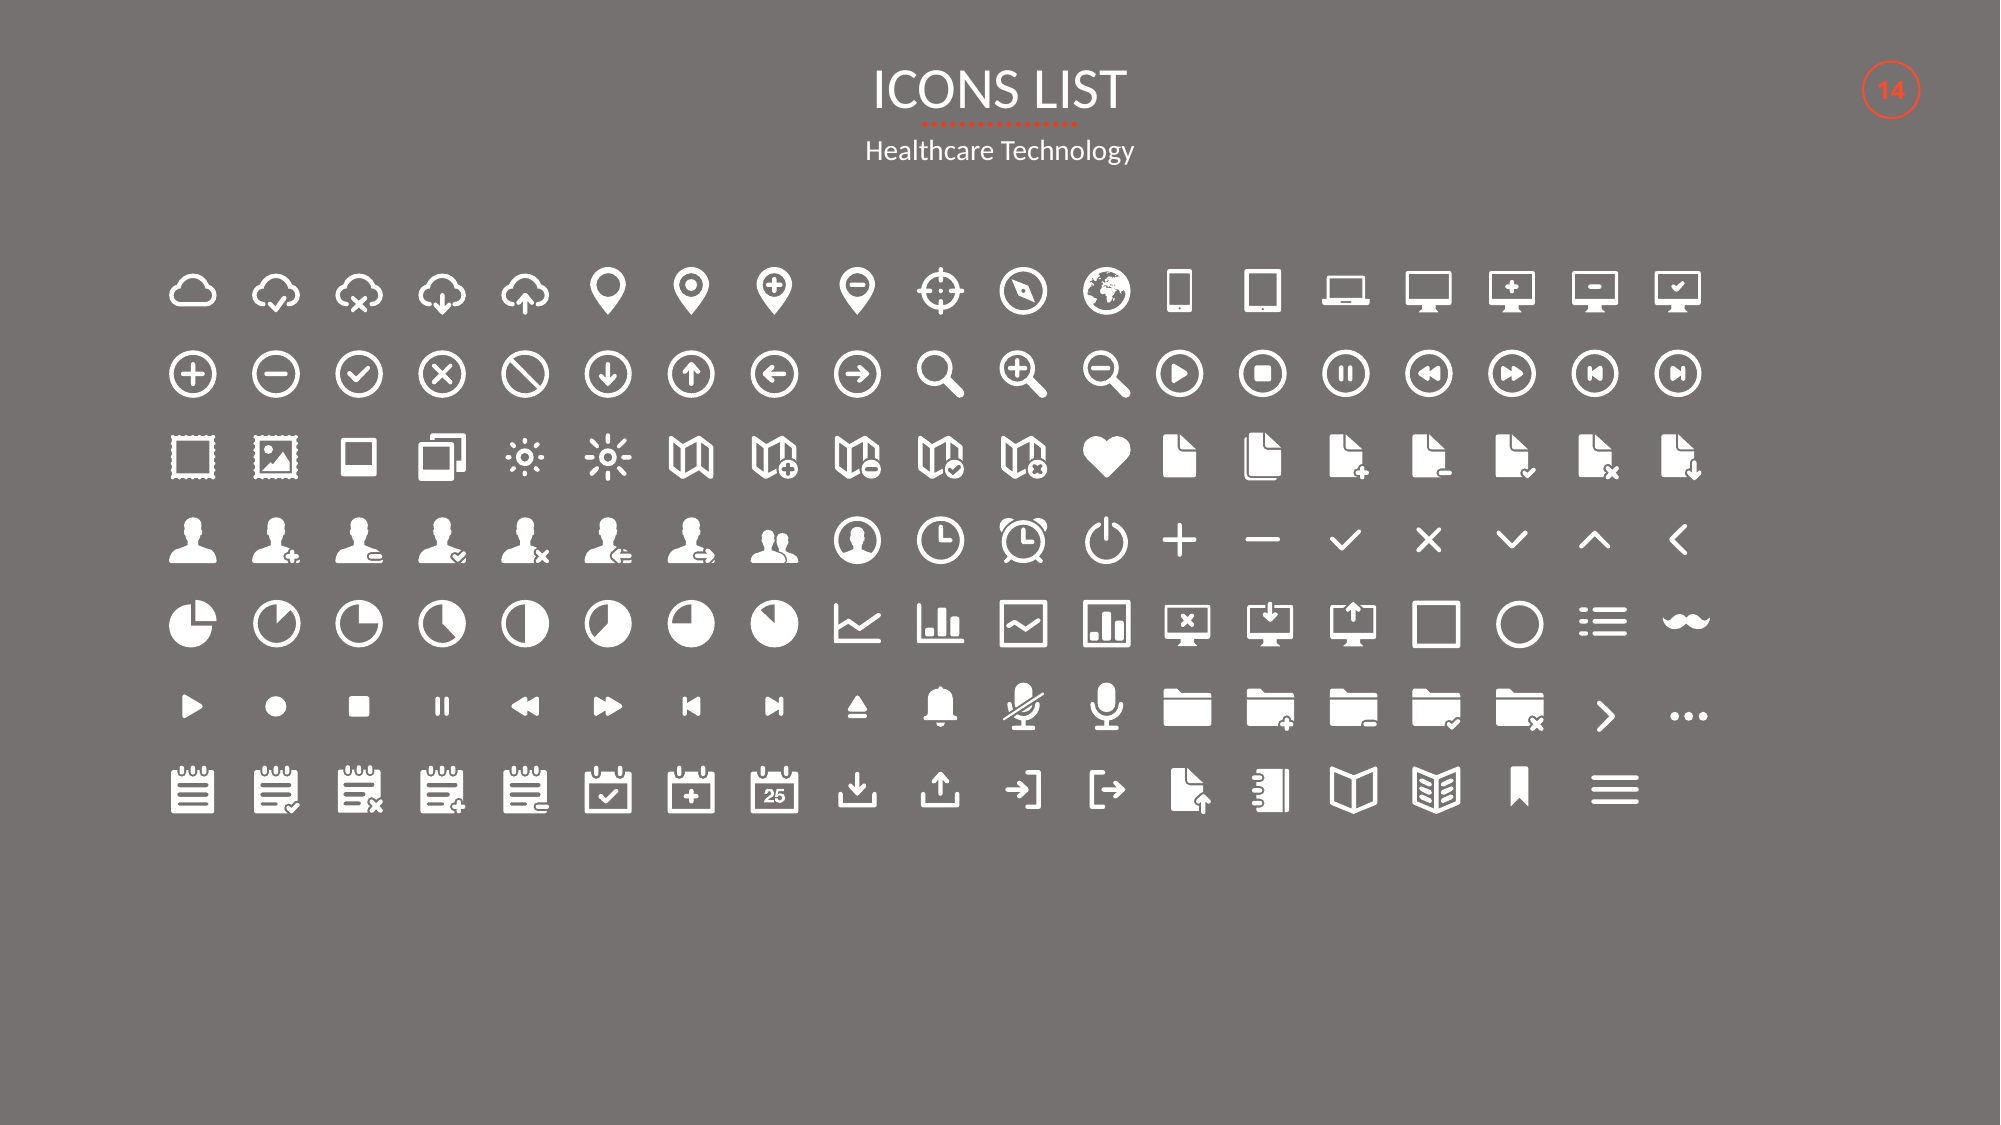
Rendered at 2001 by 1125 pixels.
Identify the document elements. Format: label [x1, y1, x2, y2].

text_box [999, 517, 1048, 563]
text_box [605, 433, 611, 444]
text_box [1244, 269, 1282, 313]
text_box [931, 771, 950, 796]
text_box [444, 696, 449, 716]
text_box [760, 765, 766, 777]
text_box [1025, 770, 1041, 809]
text_box [999, 350, 1048, 398]
text_box [920, 791, 960, 808]
text_box [430, 433, 466, 472]
text_box [1591, 799, 1639, 804]
text_box [584, 517, 632, 564]
text_box [1412, 688, 1461, 698]
text_box [522, 470, 528, 477]
text_box [509, 466, 516, 472]
text_box [1085, 522, 1128, 565]
text_box [418, 442, 455, 481]
text_box [1329, 434, 1369, 480]
text_box [1496, 530, 1528, 549]
text_box [1496, 699, 1544, 731]
text_box [253, 599, 301, 648]
text_box [1251, 768, 1283, 813]
text_box [594, 765, 599, 777]
text_box [1155, 349, 1204, 398]
text_box [1245, 537, 1281, 542]
text_box [667, 771, 715, 814]
text_box [503, 765, 550, 814]
text_box [420, 765, 466, 814]
text_box [1495, 434, 1536, 479]
text_box [169, 273, 217, 307]
text_box [584, 350, 632, 398]
text_box [169, 517, 217, 564]
text_box [750, 599, 799, 648]
text_box [668, 435, 714, 479]
text_box [1579, 607, 1588, 612]
text_box [1001, 435, 1048, 479]
text_box [1262, 601, 1278, 622]
text_box [1488, 349, 1536, 398]
text_box [751, 435, 798, 479]
text_box [1164, 604, 1211, 647]
text_box [1496, 688, 1544, 698]
text_box [1662, 613, 1711, 630]
text_box [833, 516, 881, 565]
text_box [616, 466, 627, 476]
text_box [1090, 702, 1124, 731]
text_box [348, 696, 370, 717]
text_box [335, 350, 383, 398]
text_box [1571, 349, 1619, 398]
text_box [667, 599, 715, 648]
text_box [1489, 271, 1535, 313]
text_box [677, 765, 682, 777]
text_box [1162, 522, 1197, 557]
text_box [1167, 269, 1192, 313]
text_box [584, 771, 632, 814]
text_box [783, 765, 789, 777]
text_box [936, 722, 946, 727]
text_box [1405, 349, 1453, 398]
text_box [1412, 766, 1461, 815]
text_box [169, 604, 213, 648]
text_box [1284, 768, 1290, 813]
text_box [501, 517, 550, 564]
text_box [335, 517, 383, 564]
text_box [509, 442, 516, 449]
text_box [1322, 349, 1370, 398]
text_box [1572, 271, 1619, 313]
text_box [511, 696, 539, 716]
text_box [1083, 350, 1131, 398]
text_box [667, 350, 715, 398]
text_box [605, 470, 611, 481]
text_box [1329, 688, 1378, 698]
text_box [1163, 699, 1212, 726]
text_box [340, 437, 377, 477]
text_box [169, 350, 217, 398]
text_box [598, 448, 617, 467]
text_box [1329, 766, 1378, 815]
text_box [1171, 768, 1211, 815]
text_box [340, 43, 1660, 175]
text_box [916, 603, 965, 644]
text_box [253, 435, 299, 480]
text_box [195, 599, 217, 622]
text_box [1246, 699, 1295, 731]
text_box [1005, 780, 1029, 799]
text_box [1097, 682, 1116, 713]
text_box [533, 466, 540, 472]
text_box [252, 517, 300, 564]
text_box [1579, 619, 1588, 624]
text_box [584, 455, 595, 460]
text_box [252, 273, 300, 307]
text_box [593, 696, 623, 716]
text_box [1104, 516, 1109, 541]
text_box [1083, 599, 1131, 648]
text_box [1412, 600, 1461, 649]
text_box [999, 266, 1048, 315]
text_box [1412, 434, 1452, 478]
text_box [673, 266, 710, 315]
text_box [838, 791, 877, 808]
text_box [1591, 775, 1639, 780]
text_box [1579, 631, 1588, 636]
text_box [1592, 631, 1627, 636]
text_box [1578, 434, 1619, 480]
text_box [335, 273, 383, 307]
text_box [171, 765, 215, 814]
text_box [616, 438, 627, 449]
text_box [418, 599, 466, 648]
text_box [1238, 349, 1287, 398]
text_box [847, 713, 868, 719]
text_box [750, 529, 799, 563]
text_box [1592, 619, 1627, 624]
text_box [1496, 600, 1544, 649]
text_box [267, 295, 287, 313]
text_box [1669, 523, 1688, 556]
text_box [918, 435, 964, 479]
text_box [1244, 432, 1282, 481]
text_box [1412, 699, 1461, 730]
text_box [584, 599, 632, 648]
text_box [916, 350, 965, 398]
text_box [1579, 530, 1611, 549]
text_box [617, 765, 623, 777]
text_box [750, 771, 799, 814]
text_box [501, 273, 550, 315]
text_box [750, 350, 799, 398]
text_box [1405, 271, 1452, 313]
text_box [834, 435, 881, 479]
text_box [848, 771, 867, 796]
text_box [833, 603, 881, 644]
text_box [515, 448, 534, 467]
text_box [1510, 766, 1529, 807]
text_box [1322, 275, 1370, 306]
text_box [765, 696, 784, 716]
text_box [182, 694, 203, 719]
text_box [418, 273, 466, 315]
text_box [589, 438, 599, 449]
text_box [1654, 349, 1702, 398]
text_box [916, 516, 965, 565]
text_box [667, 517, 715, 564]
text_box [1163, 434, 1197, 478]
text_box [522, 437, 528, 444]
text_box [1247, 605, 1294, 647]
text_box [1083, 266, 1131, 315]
text_box [435, 696, 440, 716]
text_box [999, 599, 1048, 648]
text_box [418, 517, 466, 564]
text_box [252, 350, 300, 398]
text_box [1670, 711, 1680, 721]
text_box [1596, 700, 1615, 732]
text_box [1083, 436, 1131, 478]
text_box [1684, 711, 1694, 721]
text_box [833, 350, 881, 398]
text_box [337, 765, 383, 813]
text_box [1698, 711, 1708, 721]
text_box [1101, 780, 1126, 799]
text_box [839, 266, 876, 315]
text_box [700, 765, 706, 777]
text_box [923, 686, 958, 721]
text_box [1591, 787, 1639, 792]
text_box [1592, 607, 1627, 612]
text_box [1329, 529, 1361, 551]
text_box [1089, 770, 1106, 809]
text_box [1246, 688, 1295, 698]
text_box [1654, 271, 1701, 313]
text_box [847, 695, 868, 712]
text_box [916, 266, 965, 315]
text_box [335, 599, 383, 648]
text_box [1329, 699, 1378, 727]
text_box [418, 350, 466, 398]
text_box [1330, 601, 1377, 647]
text_box [1661, 434, 1702, 481]
text_box [756, 266, 793, 315]
text_box [351, 295, 368, 313]
text_box [682, 696, 701, 716]
text_box [1163, 688, 1212, 698]
text_box [589, 466, 599, 476]
text_box [1002, 682, 1045, 731]
text_box [501, 350, 550, 398]
text_box [254, 765, 300, 814]
text_box [170, 435, 216, 480]
text_box [501, 599, 550, 648]
text_box [621, 455, 632, 460]
text_box [590, 266, 626, 315]
text_box [1416, 527, 1442, 553]
text_box [533, 442, 540, 449]
text_box [265, 696, 287, 717]
